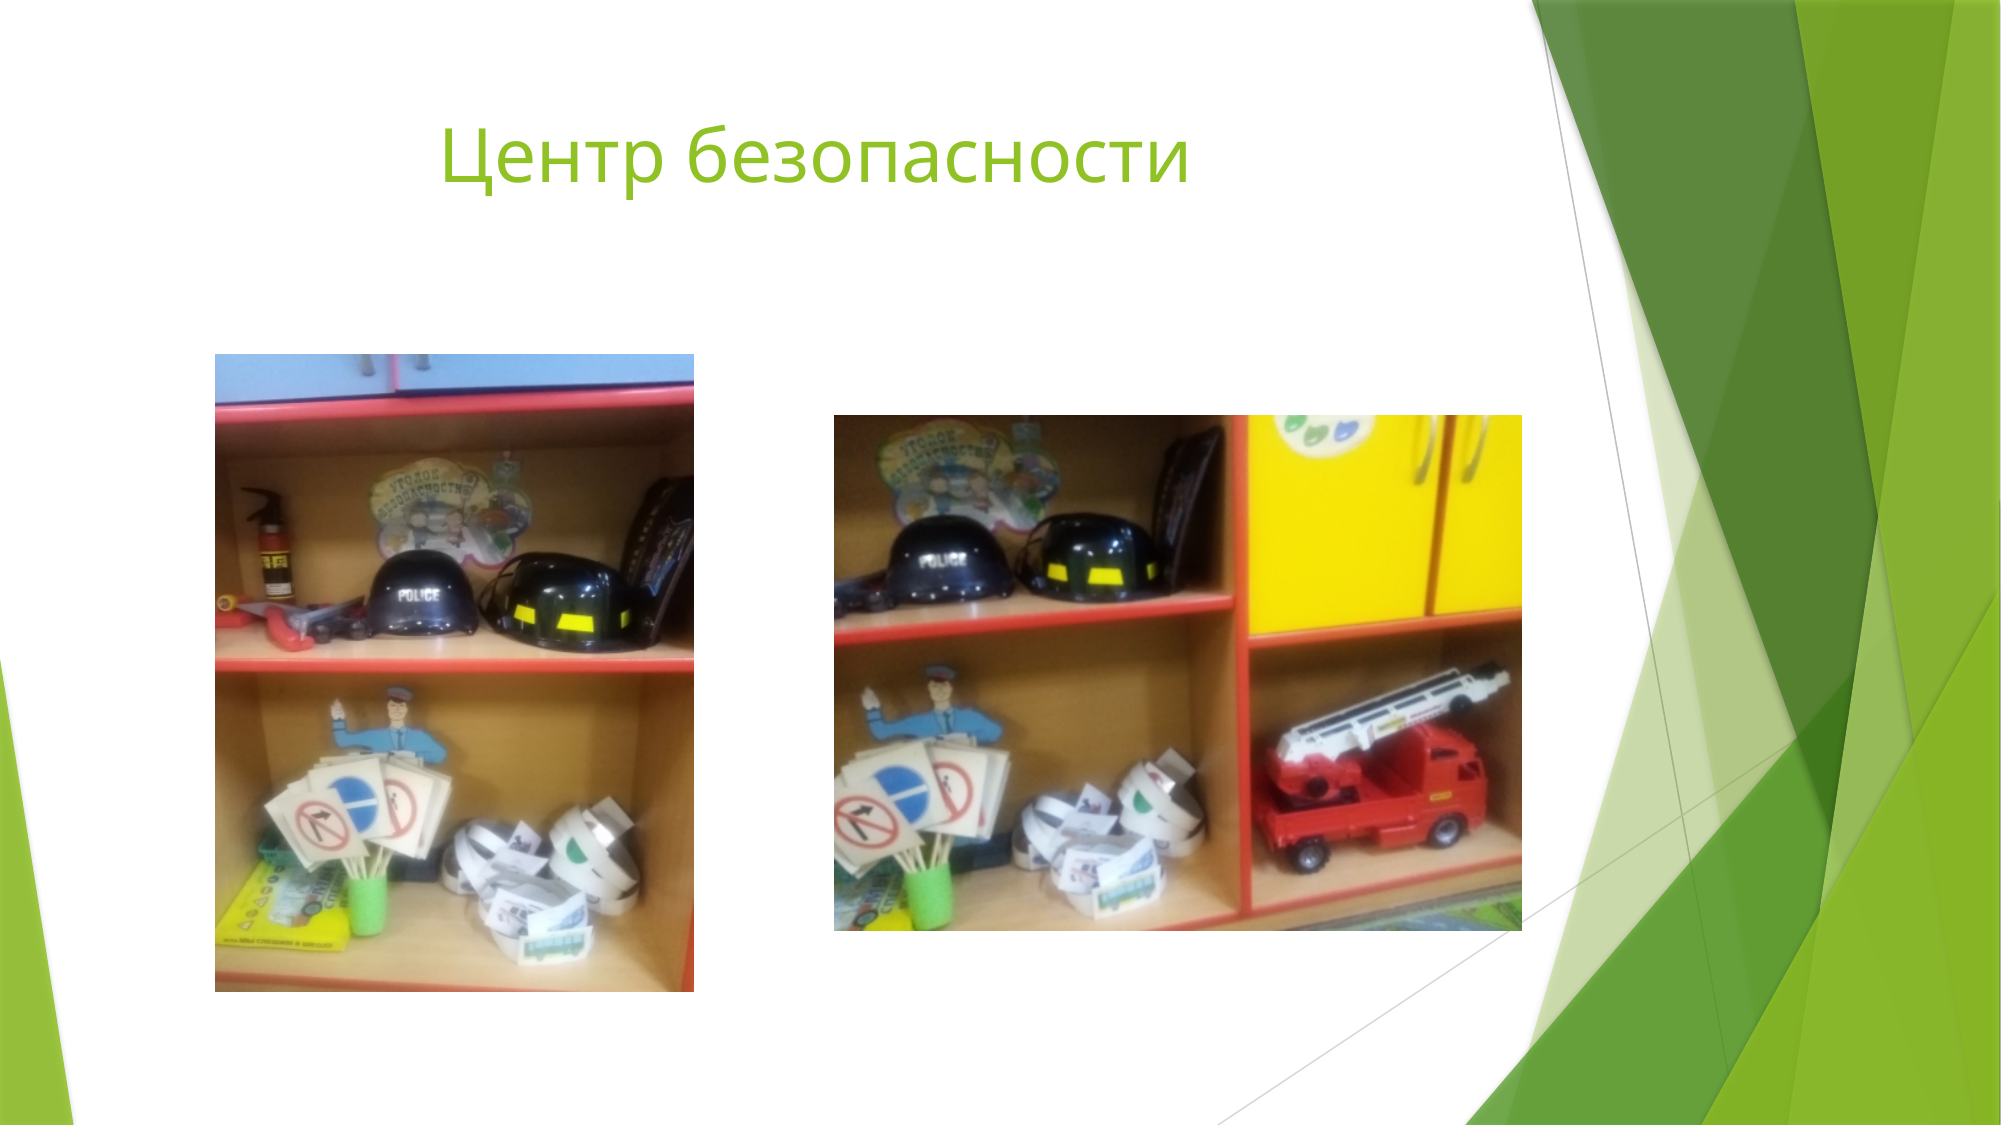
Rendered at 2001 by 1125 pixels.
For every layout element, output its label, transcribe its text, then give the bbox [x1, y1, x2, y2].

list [214, 353, 694, 992]
title Центр безопасности [111, 99, 1522, 317]
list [834, 414, 1522, 931]
